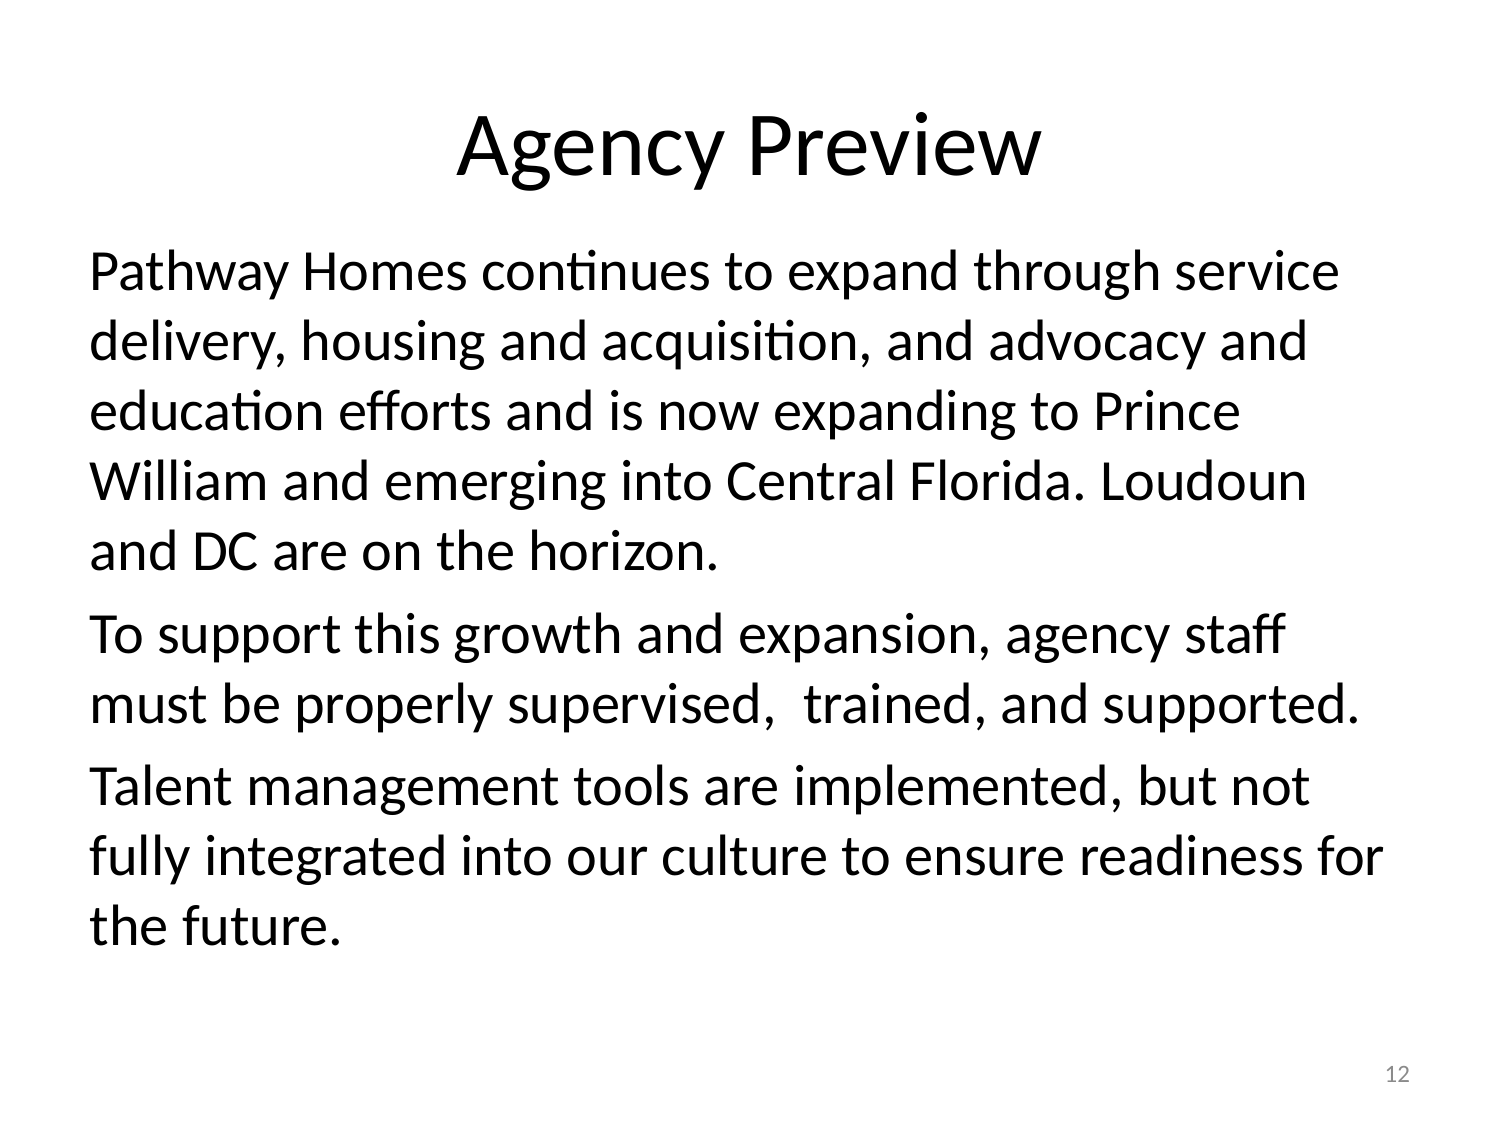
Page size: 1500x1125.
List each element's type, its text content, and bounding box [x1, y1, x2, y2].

text_box Pathway Homes continues to expand through service delivery, housing and acquisition, and advocacy and education efforts and is now expanding to Prince William and emerging into Central Florida. Loudoun and DC are on the horizon. To support this growth and expansion, agency staff must be properly supervised, trained, and supported. Talent management tools are implemented, but not fully integrated into our culture to ensure readiness for the future. [74, 224, 1425, 965]
slide_number 12 [1074, 1042, 1425, 1103]
title Agency Preview [75, 45, 1425, 224]
